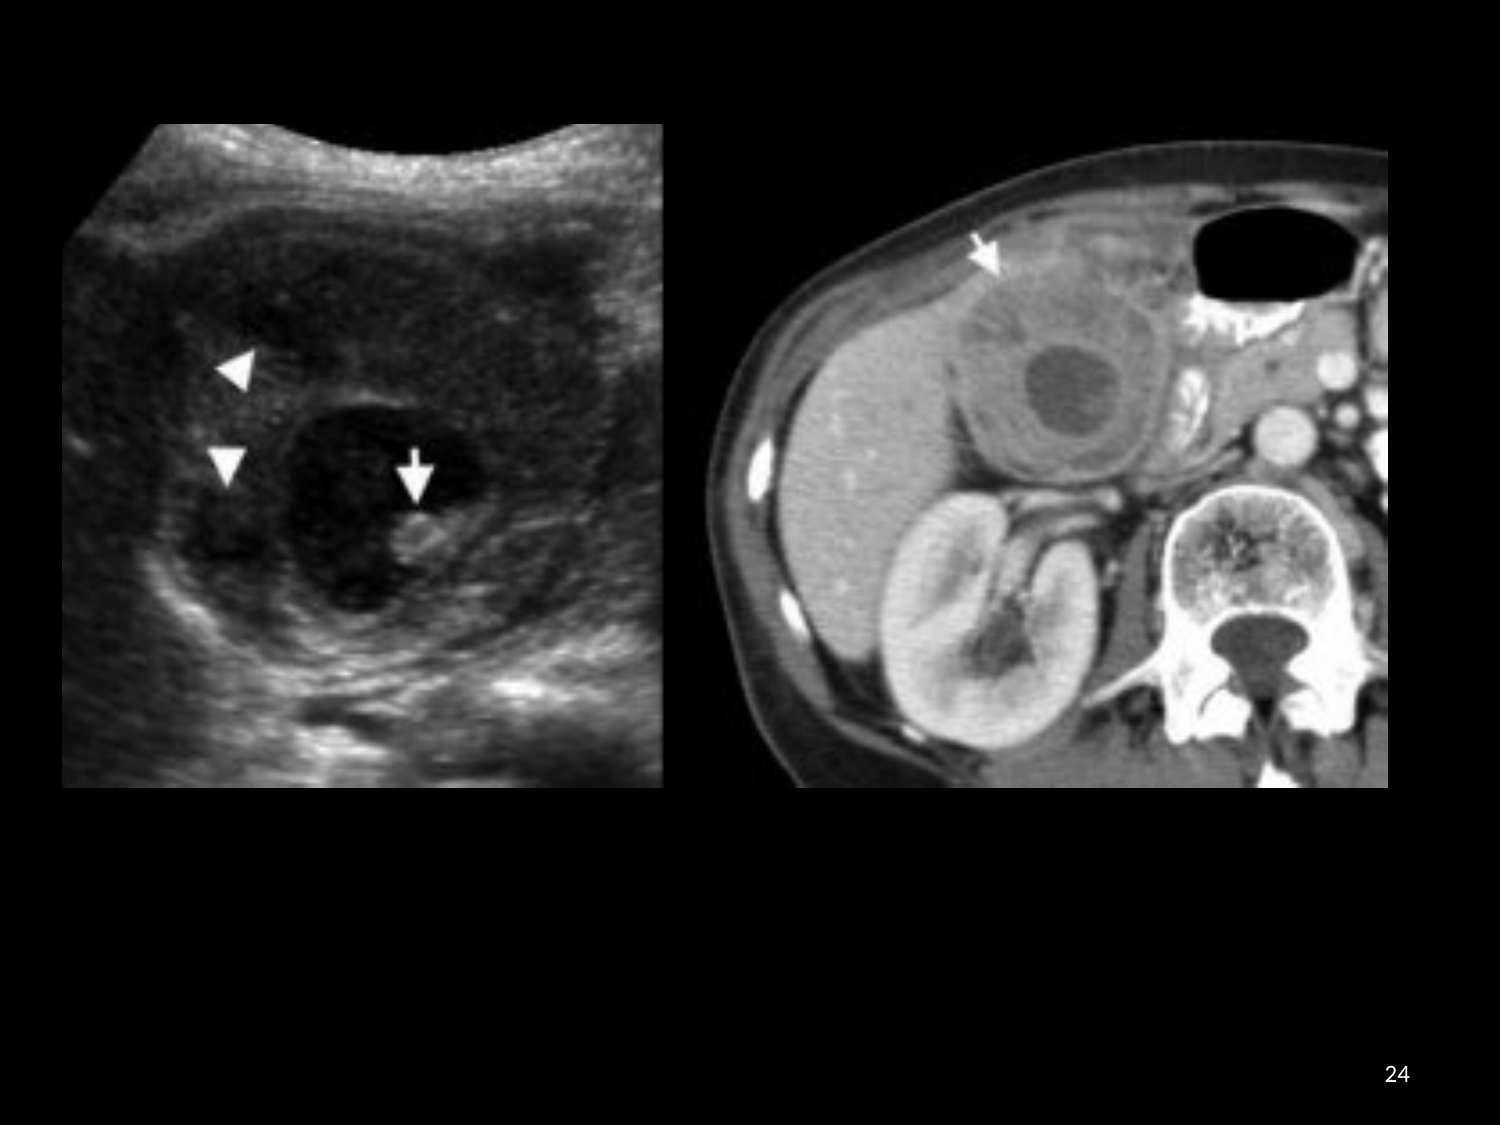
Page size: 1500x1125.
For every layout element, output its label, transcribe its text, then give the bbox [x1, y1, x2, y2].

slide_number 24 [1074, 1042, 1425, 1103]
picture [62, 124, 1388, 788]
